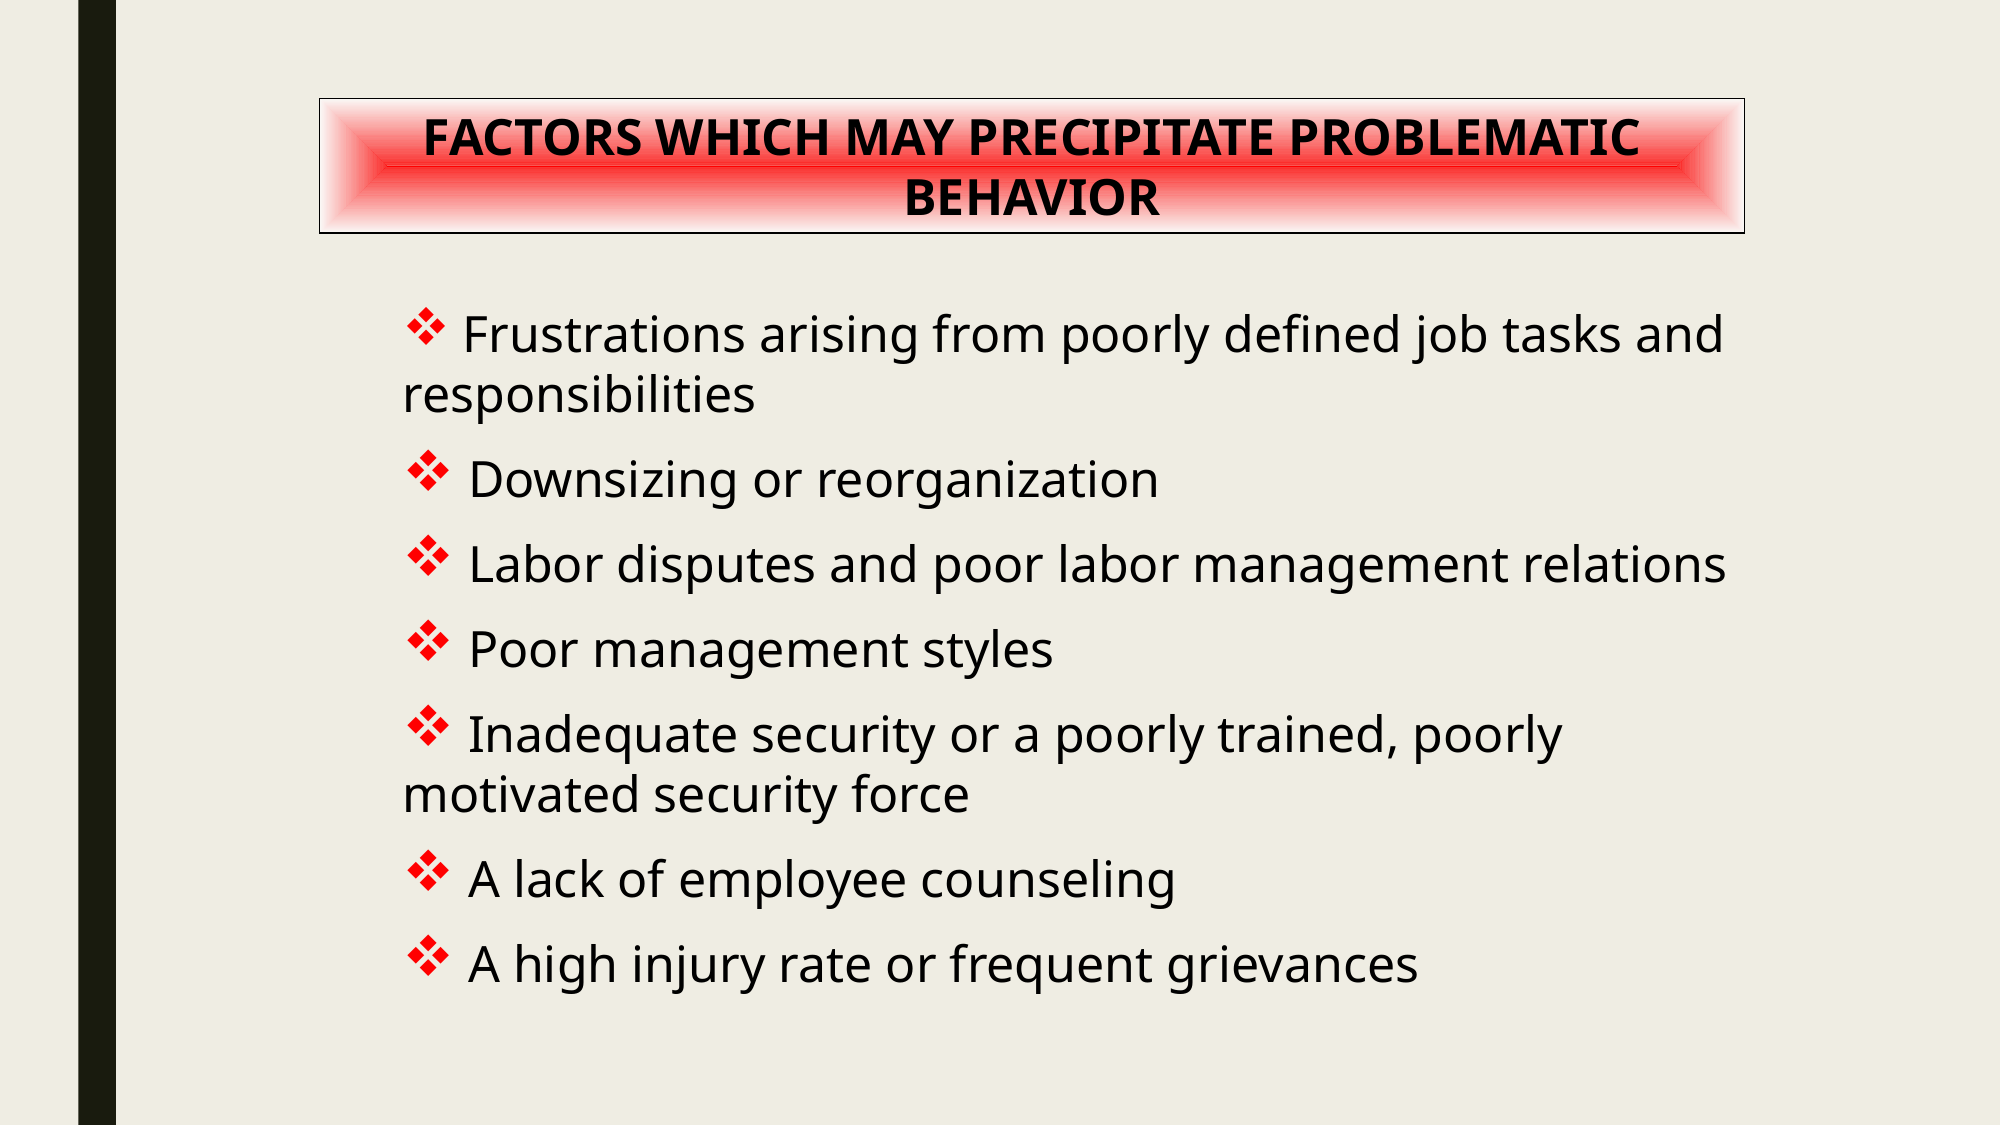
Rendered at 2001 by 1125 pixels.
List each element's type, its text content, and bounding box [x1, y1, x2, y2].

text_box Frustrations arising from poorly defined job tasks and responsibilities Downsizing or reorganization Labor disputes and poor labor management relations Poor management styles Inadequate security or a poorly trained, poorly motivated security force A lack of employee counseling A high injury rate or frequent grievances [387, 295, 1801, 1001]
text_box FACTORS WHICH MAY PRECIPITATE PROBLEMATIC BEHAVIOR [319, 98, 1745, 234]
